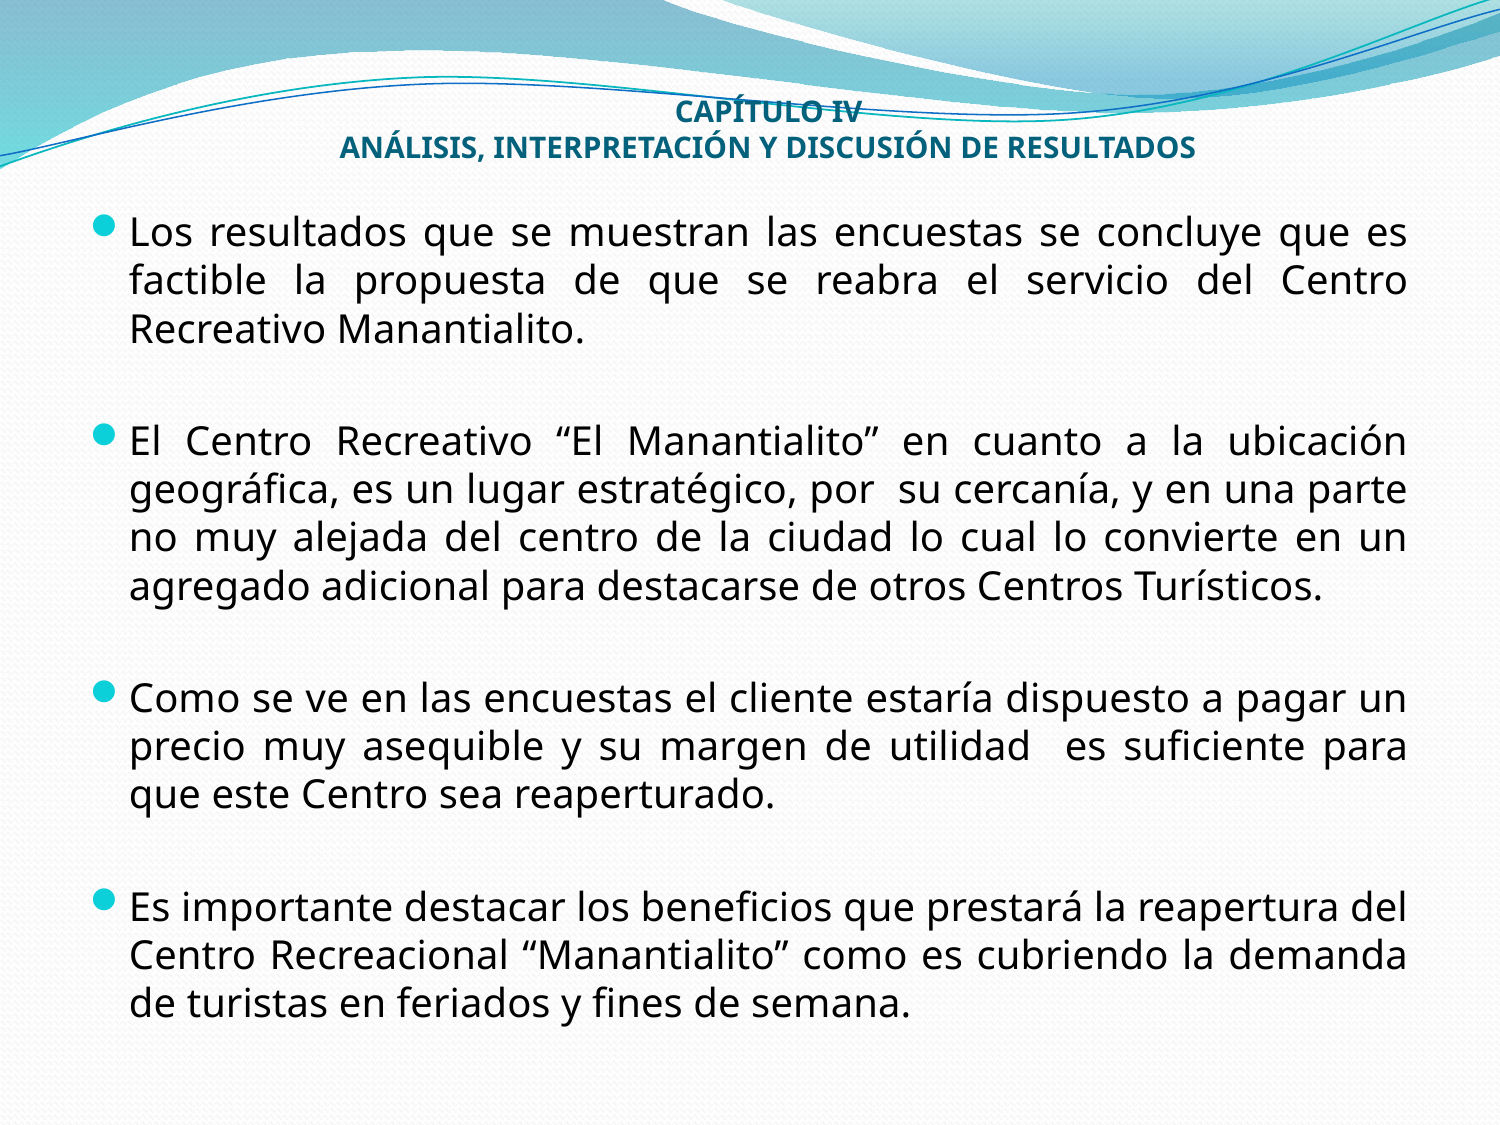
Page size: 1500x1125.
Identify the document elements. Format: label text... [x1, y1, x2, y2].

title CAPÍTULO IV ANÁLISIS, INTERPRETACIÓN Y DISCUSIÓN DE RESULTADOS [93, 46, 1444, 164]
list Los resultados que se muestran las encuestas se concluye que es factible la propuesta de que se reabra el servicio del Centro Recreativo Manantialito. El Centro Recreativo “El Manantialito” en cuanto a la ubicación geográfica, es un lugar estratégico, por su cercanía, y en una parte no muy alejada del centro de la ciudad lo cual lo convierte en un agregado adicional para destacarse de otros Centros Turísticos. Como se ve en las encuestas el cliente estaría dispuesto a pagar un precio muy asequible y su margen de utilidad es suficiente para que este Centro sea reaperturado. Es importante destacar los beneficios que prestará la reapertura del Centro Recreacional “Manantialito” como es cubriendo la demanda de turistas en feriados y fines de semana. [75, 199, 1425, 1038]
